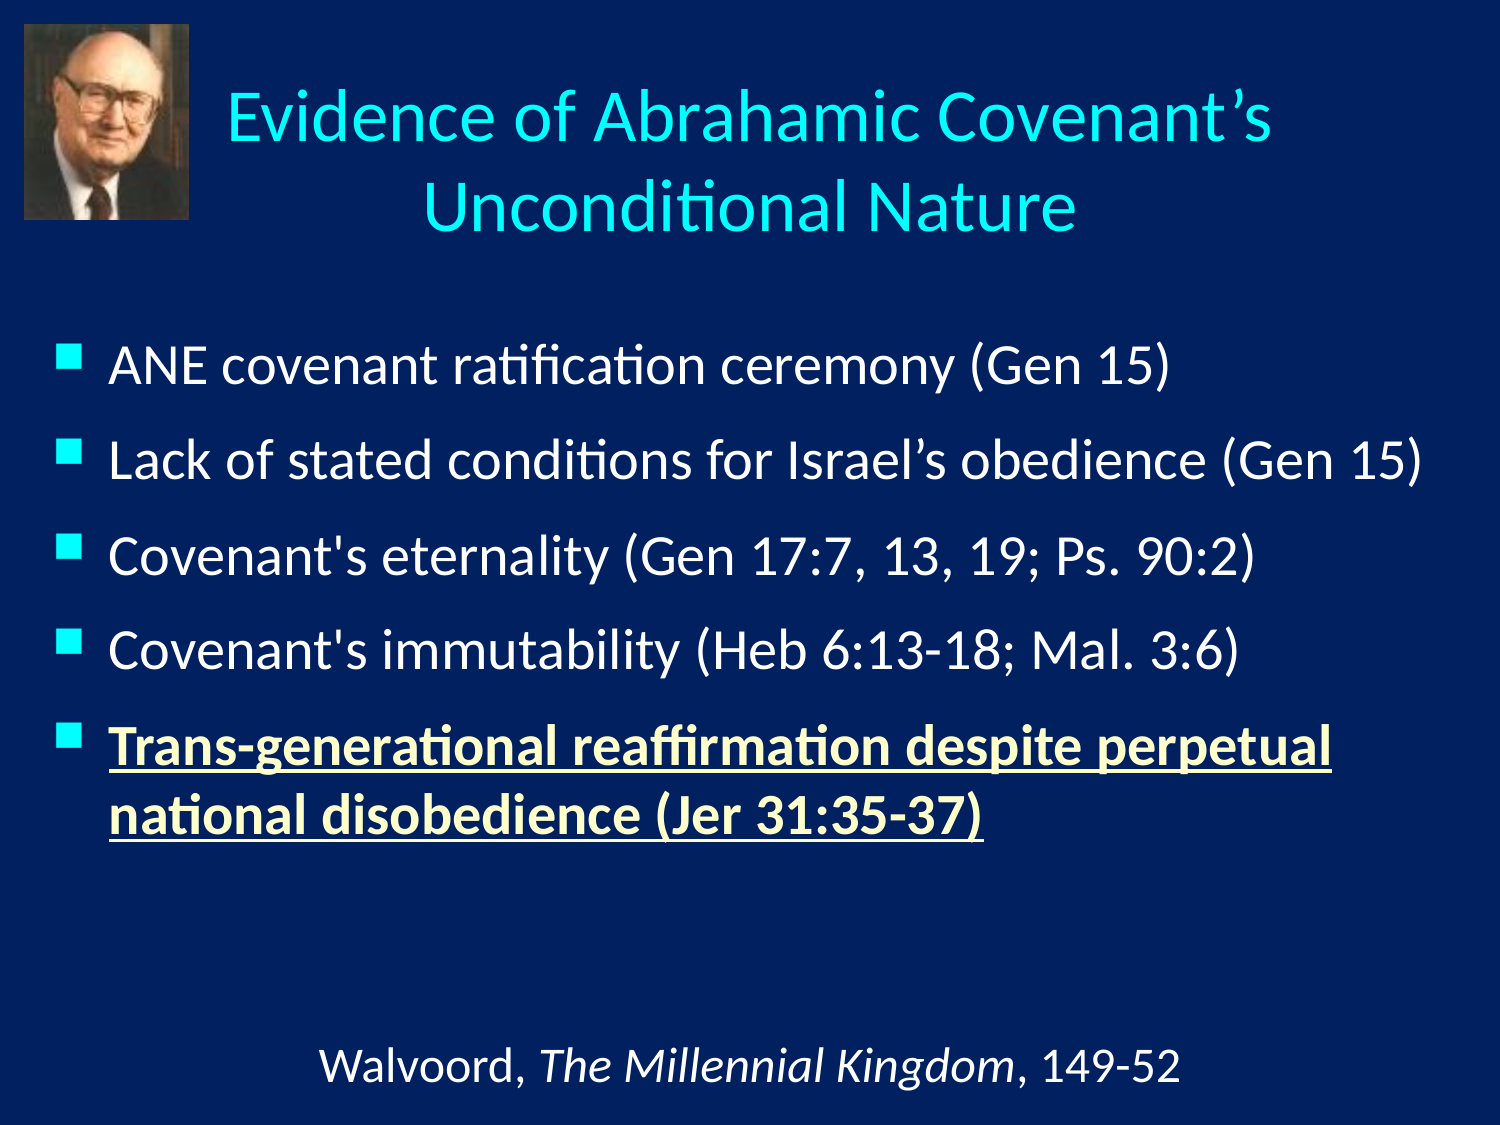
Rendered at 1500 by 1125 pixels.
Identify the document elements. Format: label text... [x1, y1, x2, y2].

title Evidence of Abrahamic Covenant’s Unconditional Nature [112, 37, 1388, 276]
list ANE covenant ratification ceremony (Gen 15) Lack of stated conditions for Israel’s obedience (Gen 15) Covenant's eternality (Gen 17:7, 13, 19; Ps. 90:2) Covenant's immutability (Heb 6:13-18; Mal. 3:6) Trans-generational reaffirmation despite perpetual national disobedience (Jer 31:35-37) [37, 318, 1468, 888]
text_box Walvoord, The Millennial Kingdom, 149-52 [293, 1024, 1207, 1100]
picture [24, 24, 189, 221]
